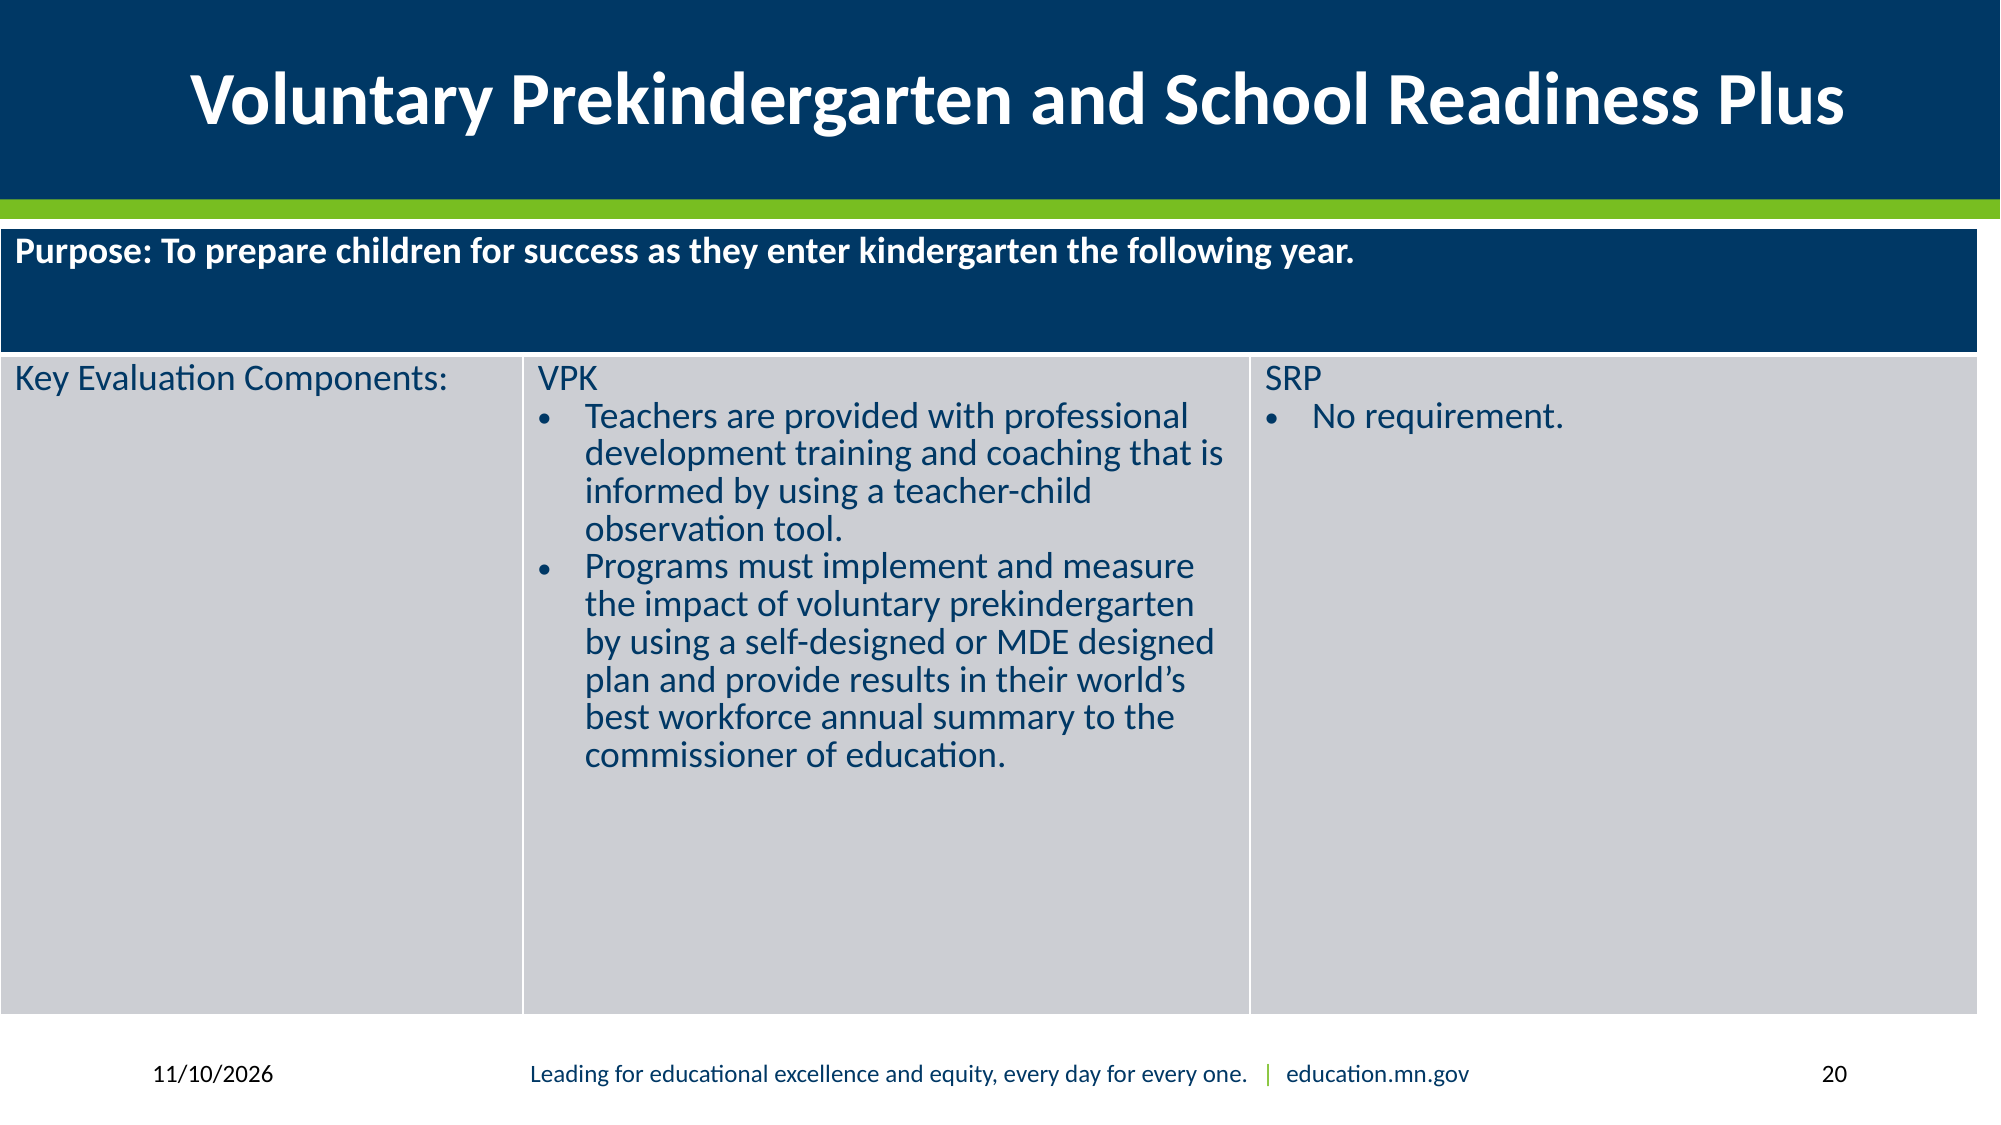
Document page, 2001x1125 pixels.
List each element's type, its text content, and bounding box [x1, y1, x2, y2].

title Voluntary Prekindergarten and School Readiness Plus [137, 24, 1863, 175]
table_header Purpose: To prepare children for success as they enter kindergarten the following year. [1, 229, 1977, 352]
table_cell VPK Teachers are provided with professional development training and coaching that is informed by using a teacher-child observation tool. Programs must implement and measure the impact of voluntary prekindergarten by using a self-designed or MDE designed plan and provide results in their world’s best workforce annual summary to the commissioner of education. [524, 357, 1249, 1014]
table_cell Key Evaluation Components: [1, 357, 522, 1014]
table_cell SRP No requirement. [1251, 357, 1977, 1014]
slide_number 20 [1622, 1042, 1863, 1103]
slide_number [137, 1042, 361, 1103]
footer Leading for educational excellence and equity, every day for every one. | education.mn.gov [473, 1042, 1527, 1103]
